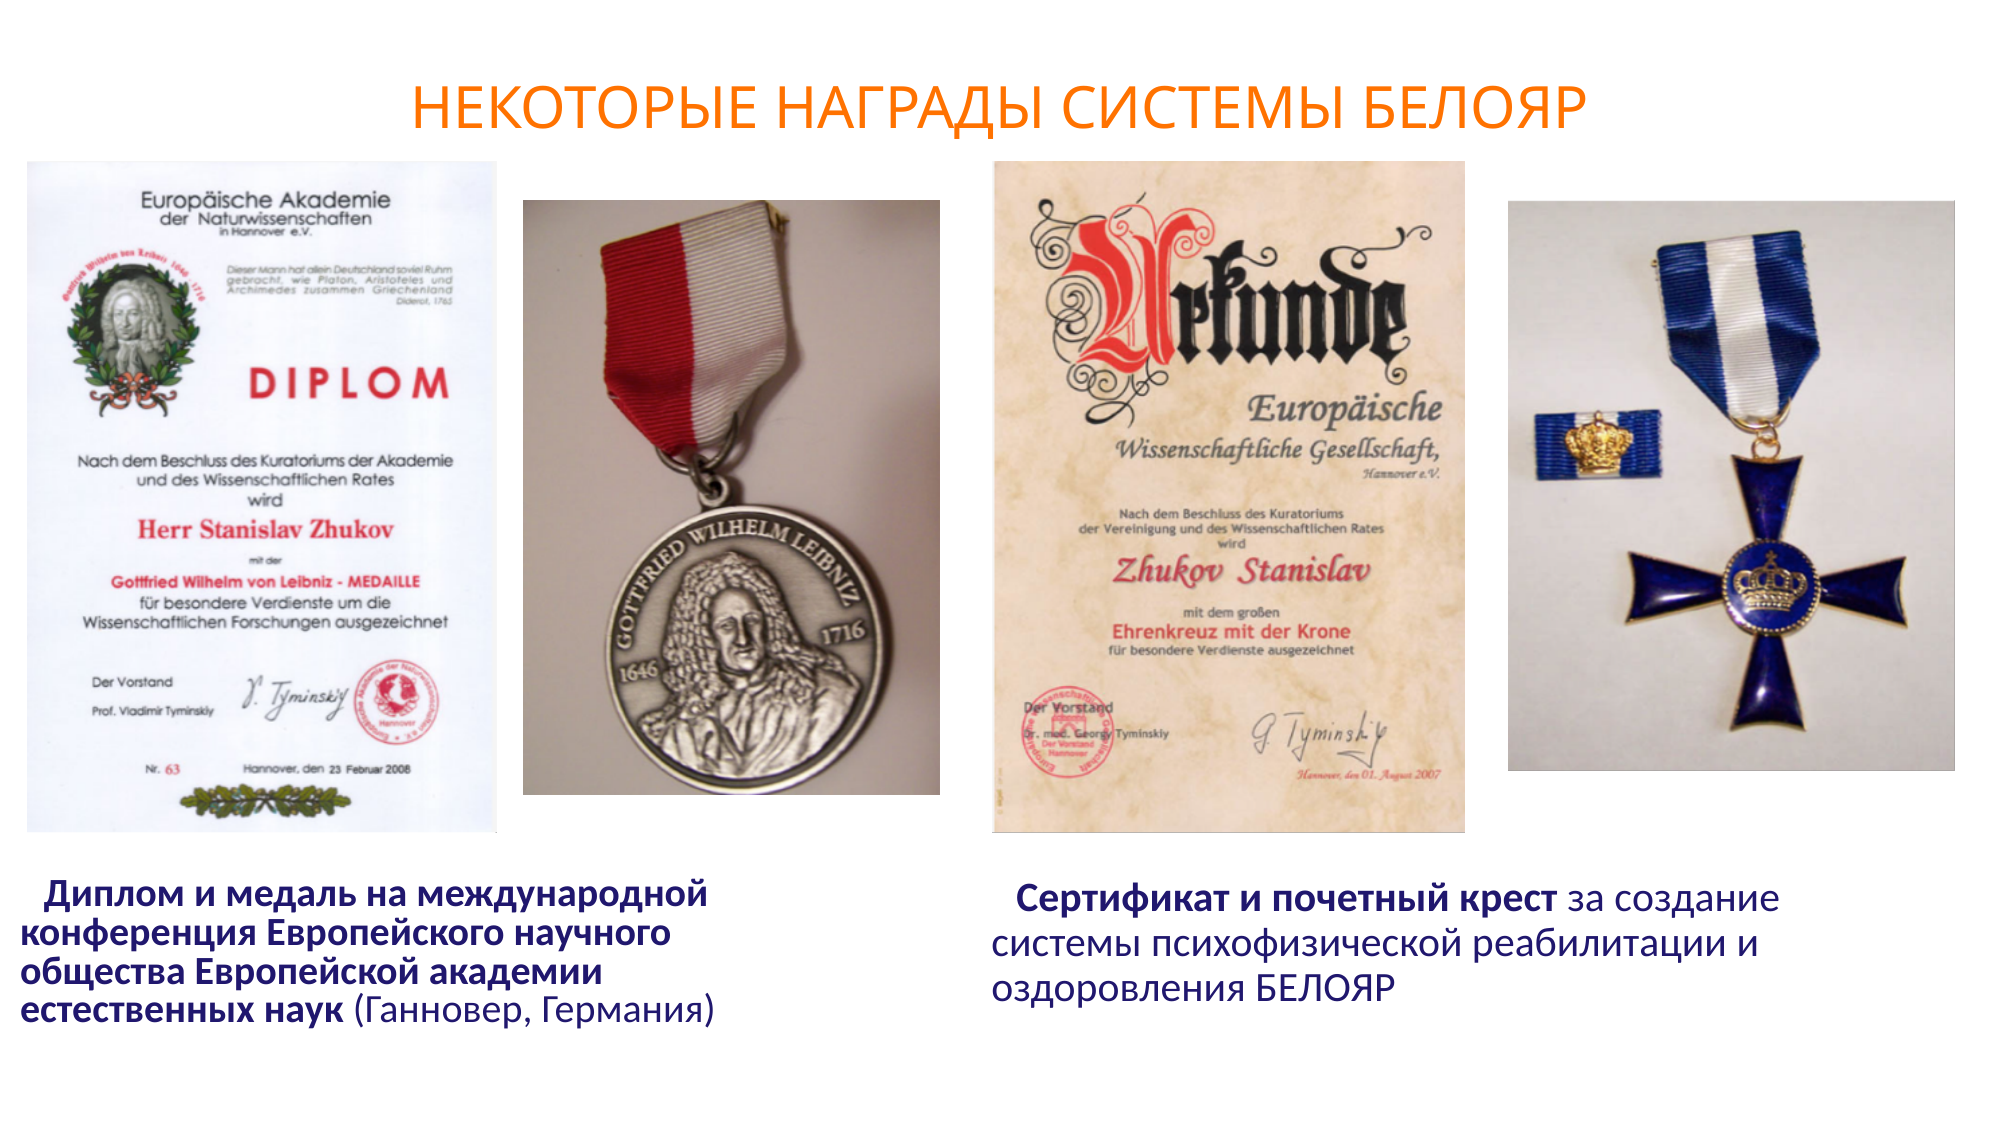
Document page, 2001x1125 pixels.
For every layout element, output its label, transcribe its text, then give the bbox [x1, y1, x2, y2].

picture [523, 200, 940, 796]
picture [992, 161, 1466, 835]
text_box Сертификат и почетный крест за создание системы психофизической реабилитации и оздоровления БЕЛОЯР [971, 855, 1829, 1063]
title НЕКОТОРЫЕ НАГРАДЫ СИСТЕМЫ БЕЛОЯР [0, 35, 2000, 163]
picture [27, 161, 498, 835]
text_box Диплом и медаль на международной конференция Европейского научного общества Европейской академии естественных наук (Ганновер, Германия) [0, 855, 813, 1064]
picture [1508, 200, 1957, 773]
